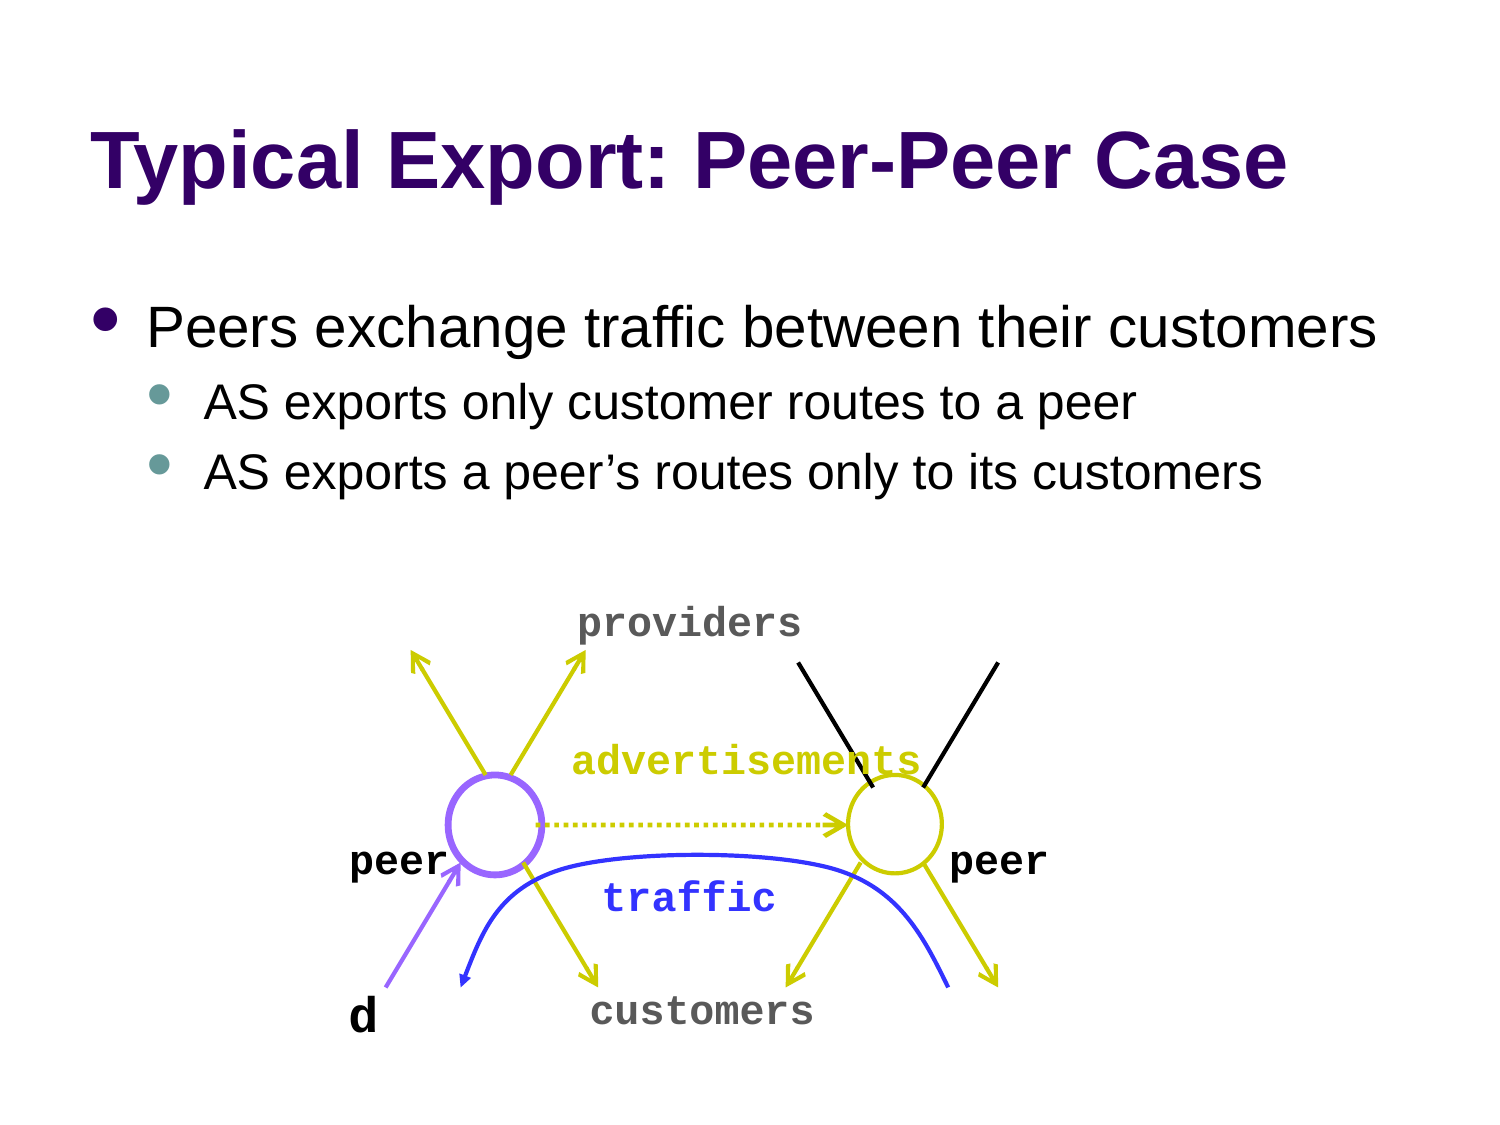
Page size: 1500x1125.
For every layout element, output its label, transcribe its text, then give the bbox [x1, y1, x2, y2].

text_box customers [574, 998, 830, 1040]
text_box peer [334, 825, 405, 890]
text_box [410, 649, 886, 988]
text_box peer [1004, 825, 1064, 890]
list Peers exchange traffic between their customers AS exports only customer routes to a peer AS exports a peer’s routes only to its customers [75, 282, 1425, 1006]
text_box providers [561, 587, 817, 648]
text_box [460, 849, 949, 988]
title Typical Export: Peer-Peer Case [75, 20, 1500, 213]
text_box d [333, 974, 393, 1050]
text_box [891, 662, 999, 988]
